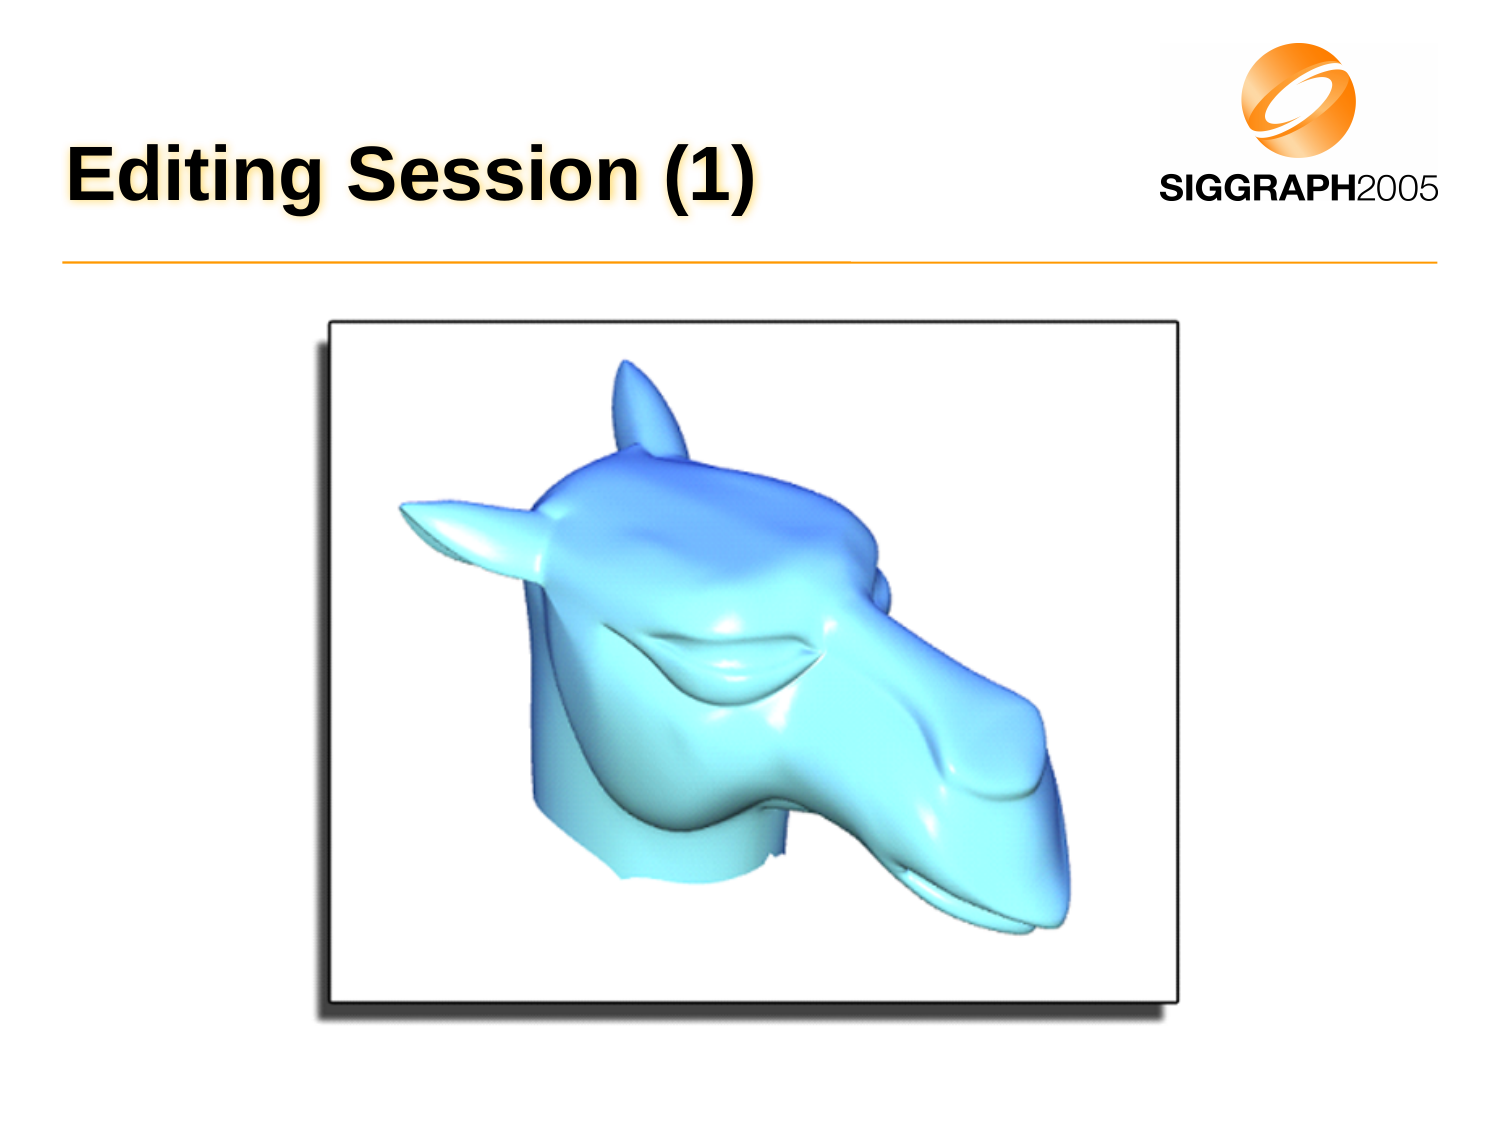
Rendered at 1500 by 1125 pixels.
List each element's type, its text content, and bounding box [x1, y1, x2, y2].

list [367, 337, 1122, 981]
picture [303, 305, 1187, 1030]
title Editing Session (1) [50, 69, 1150, 270]
picture [1160, 43, 1438, 201]
